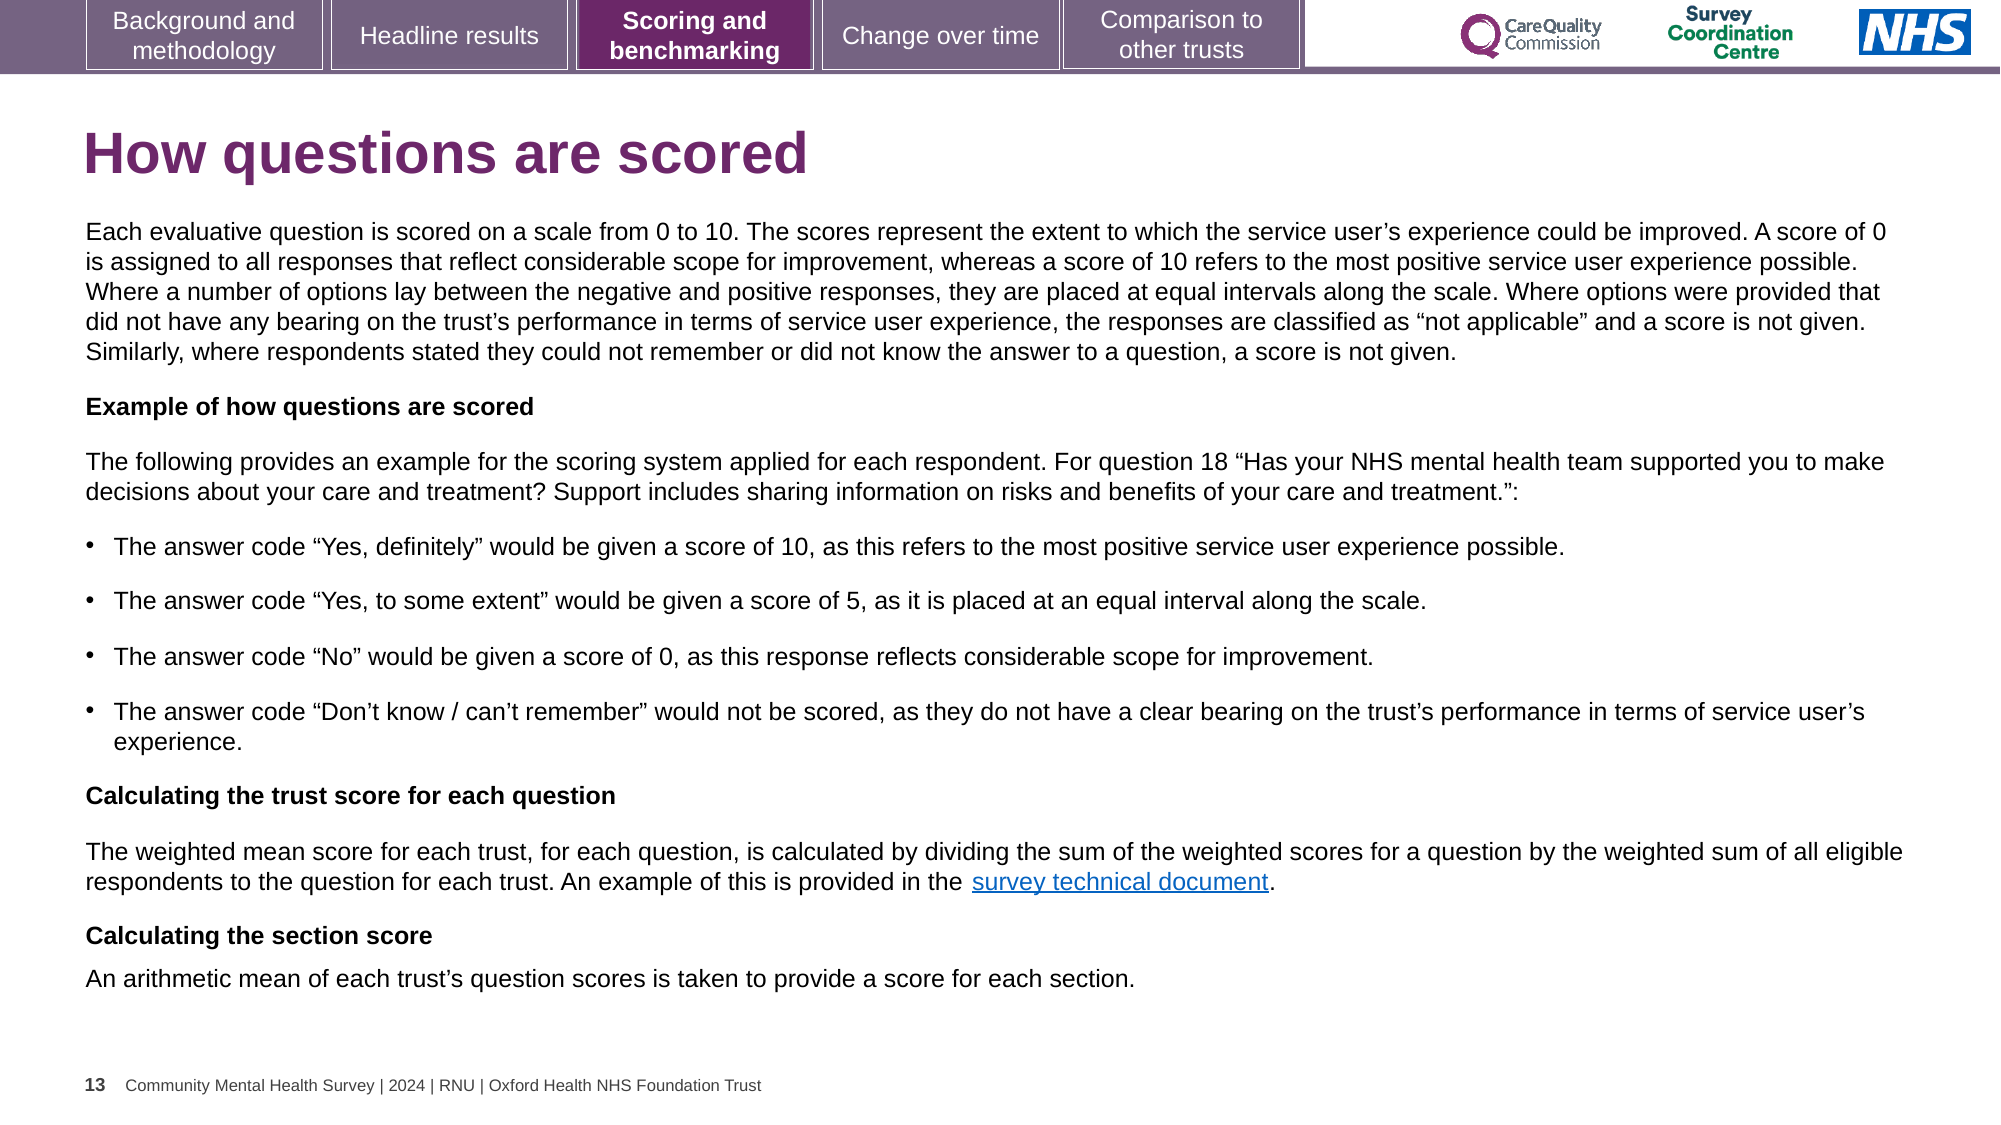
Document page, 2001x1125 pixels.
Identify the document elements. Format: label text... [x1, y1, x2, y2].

picture [1460, 13, 1602, 59]
picture [1859, 9, 1971, 55]
text_box Each evaluative question is scored on a scale from 0 to 10. The scores represent the extent to which the service user’s experience could be improved. A score of 0 is assigned to all responses that reflect considerable scope for improvement, whereas a score of 10 refers to the most positive service user experience possible. Where a number of options lay between the negative and positive responses, they are placed at equal intervals along the scale. Where options were provided that did not have any bearing on the trust’s performance in terms of service user experience, the responses are classified as “not applicable” and a score is not given. Similarly, where respondents stated they could not remember or did not know the answer to a question, a score is not given. Example of how questions are scored The following provides an example for the scoring system applied for each respondent. For question 18 “Has your NHS mental health team supported you to make decisions about your care and treatment? Support includes sharing information on risks and benefits of your care and treatment.”: The answer code “Yes, definitely” would be given a score of 10, as this refers to the most positive service user experience possible. The answer code “Yes, to some extent” would be given a score of 5, as it is placed at an equal interval along the scale. The answer code “No” would be given a score of 0, as this response reflects considerable scope for improvement. The answer code “Don’t know / can’t remember” would not be scored, as they do not have a clear bearing on the trust’s performance in terms of service user’s experience. Calculating the trust score for each question The weighted mean score for each trust, for each question, is calculated by dividing the sum of the weighted scores for a question by the weighted sum of all eligible respondents to the question for each trust. An example of this is provided in the survey technical document. Calculating the section score An arithmetic mean of each trust’s question scores is taken to provide a score for each section. [70, 208, 1930, 1043]
title How questions are scored [68, 100, 1942, 209]
text_box 13 [84, 1065, 122, 1125]
picture [1666, 3, 1794, 61]
